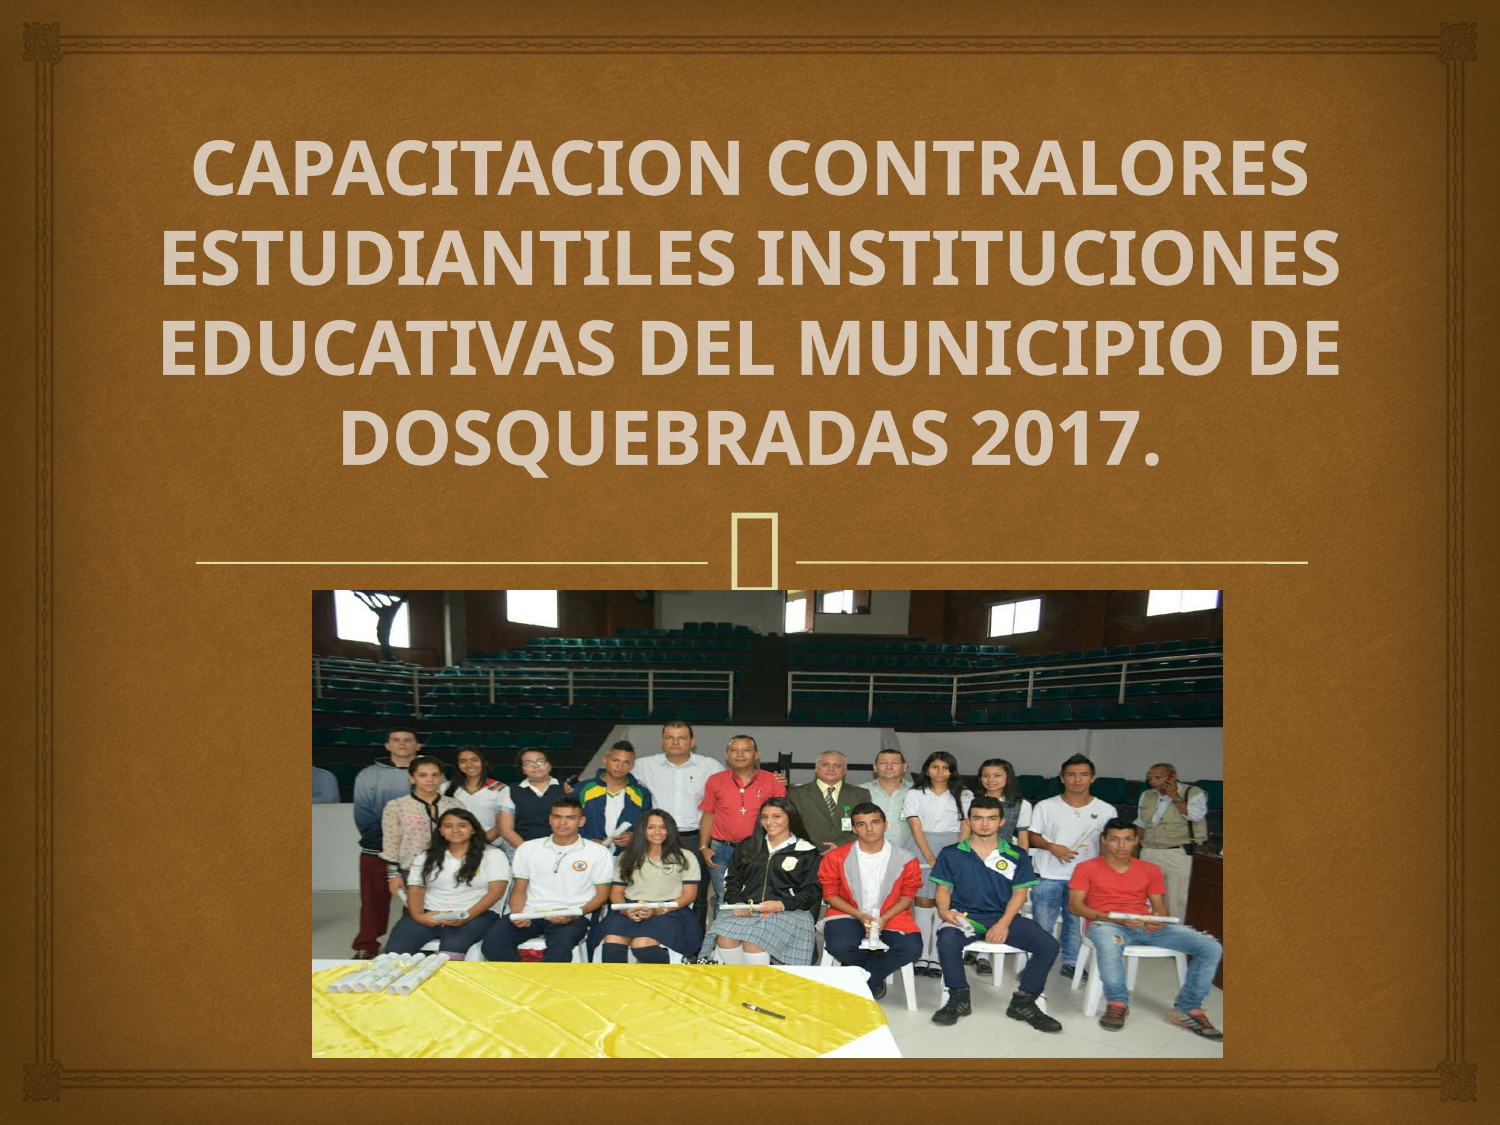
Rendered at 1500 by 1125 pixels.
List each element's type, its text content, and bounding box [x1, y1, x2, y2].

picture [0, 0, 1500, 1125]
title CAPACITACION CONTRALORES ESTUDIANTILES INSTITUCIONES EDUCATIVAS DEL MUNICIPIO DE DOSQUEBRADAS 2017. [53, 54, 1447, 488]
